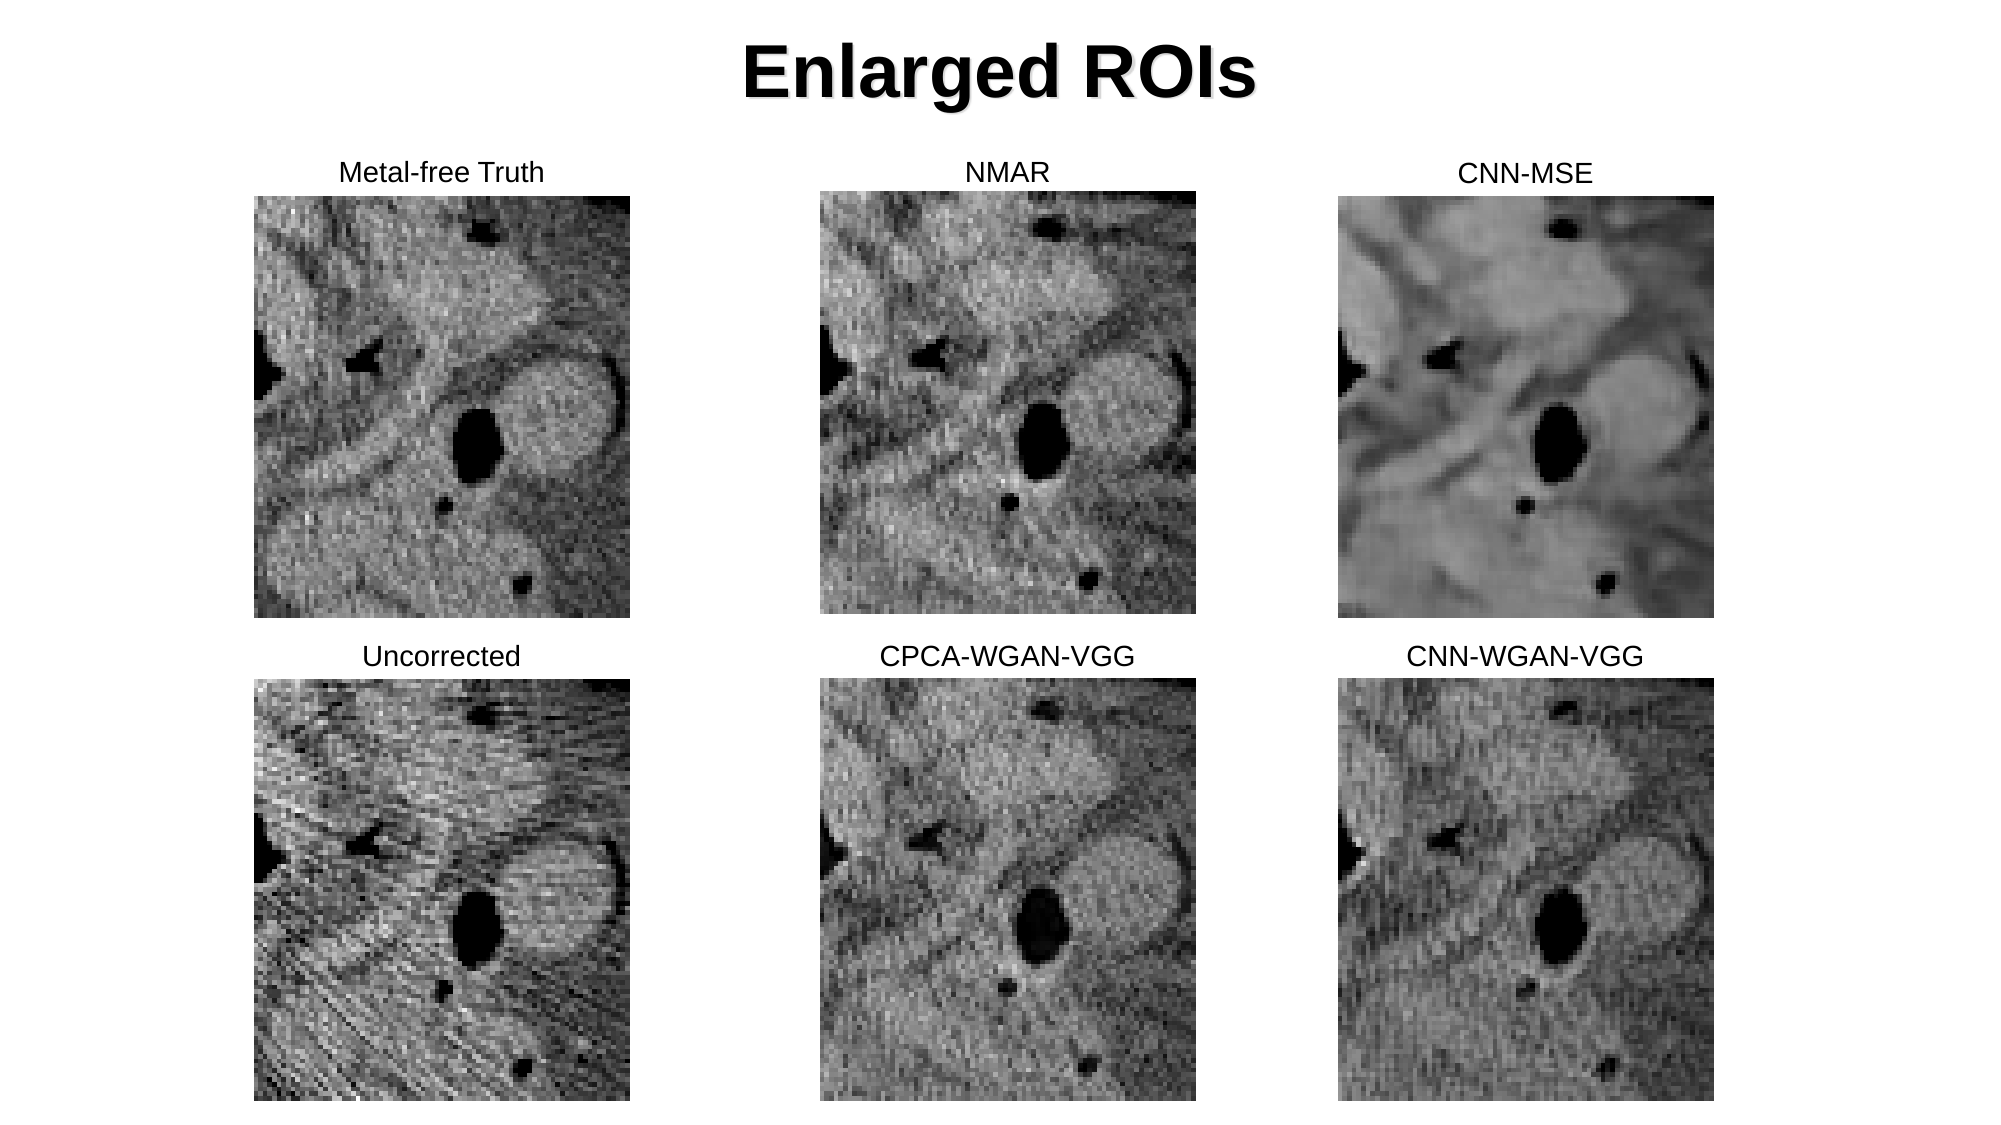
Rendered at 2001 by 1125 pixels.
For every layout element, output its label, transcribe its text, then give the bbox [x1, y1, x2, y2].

picture [254, 196, 630, 618]
picture [1338, 678, 1714, 1101]
text_box Uncorrected [302, 629, 582, 679]
picture [1338, 195, 1714, 618]
text_box Metal-free Truth [302, 145, 582, 196]
text_box CNN-MSE [1386, 146, 1666, 195]
text_box NMAR [868, 145, 1148, 191]
picture [820, 191, 1196, 614]
picture [254, 679, 630, 1101]
text_box Enlarged ROIs [275, 0, 1725, 137]
text_box CPCA-WGAN-VGG [861, 629, 1154, 678]
text_box CNN-WGAN-VGG [1386, 629, 1666, 678]
picture [820, 678, 1196, 1101]
